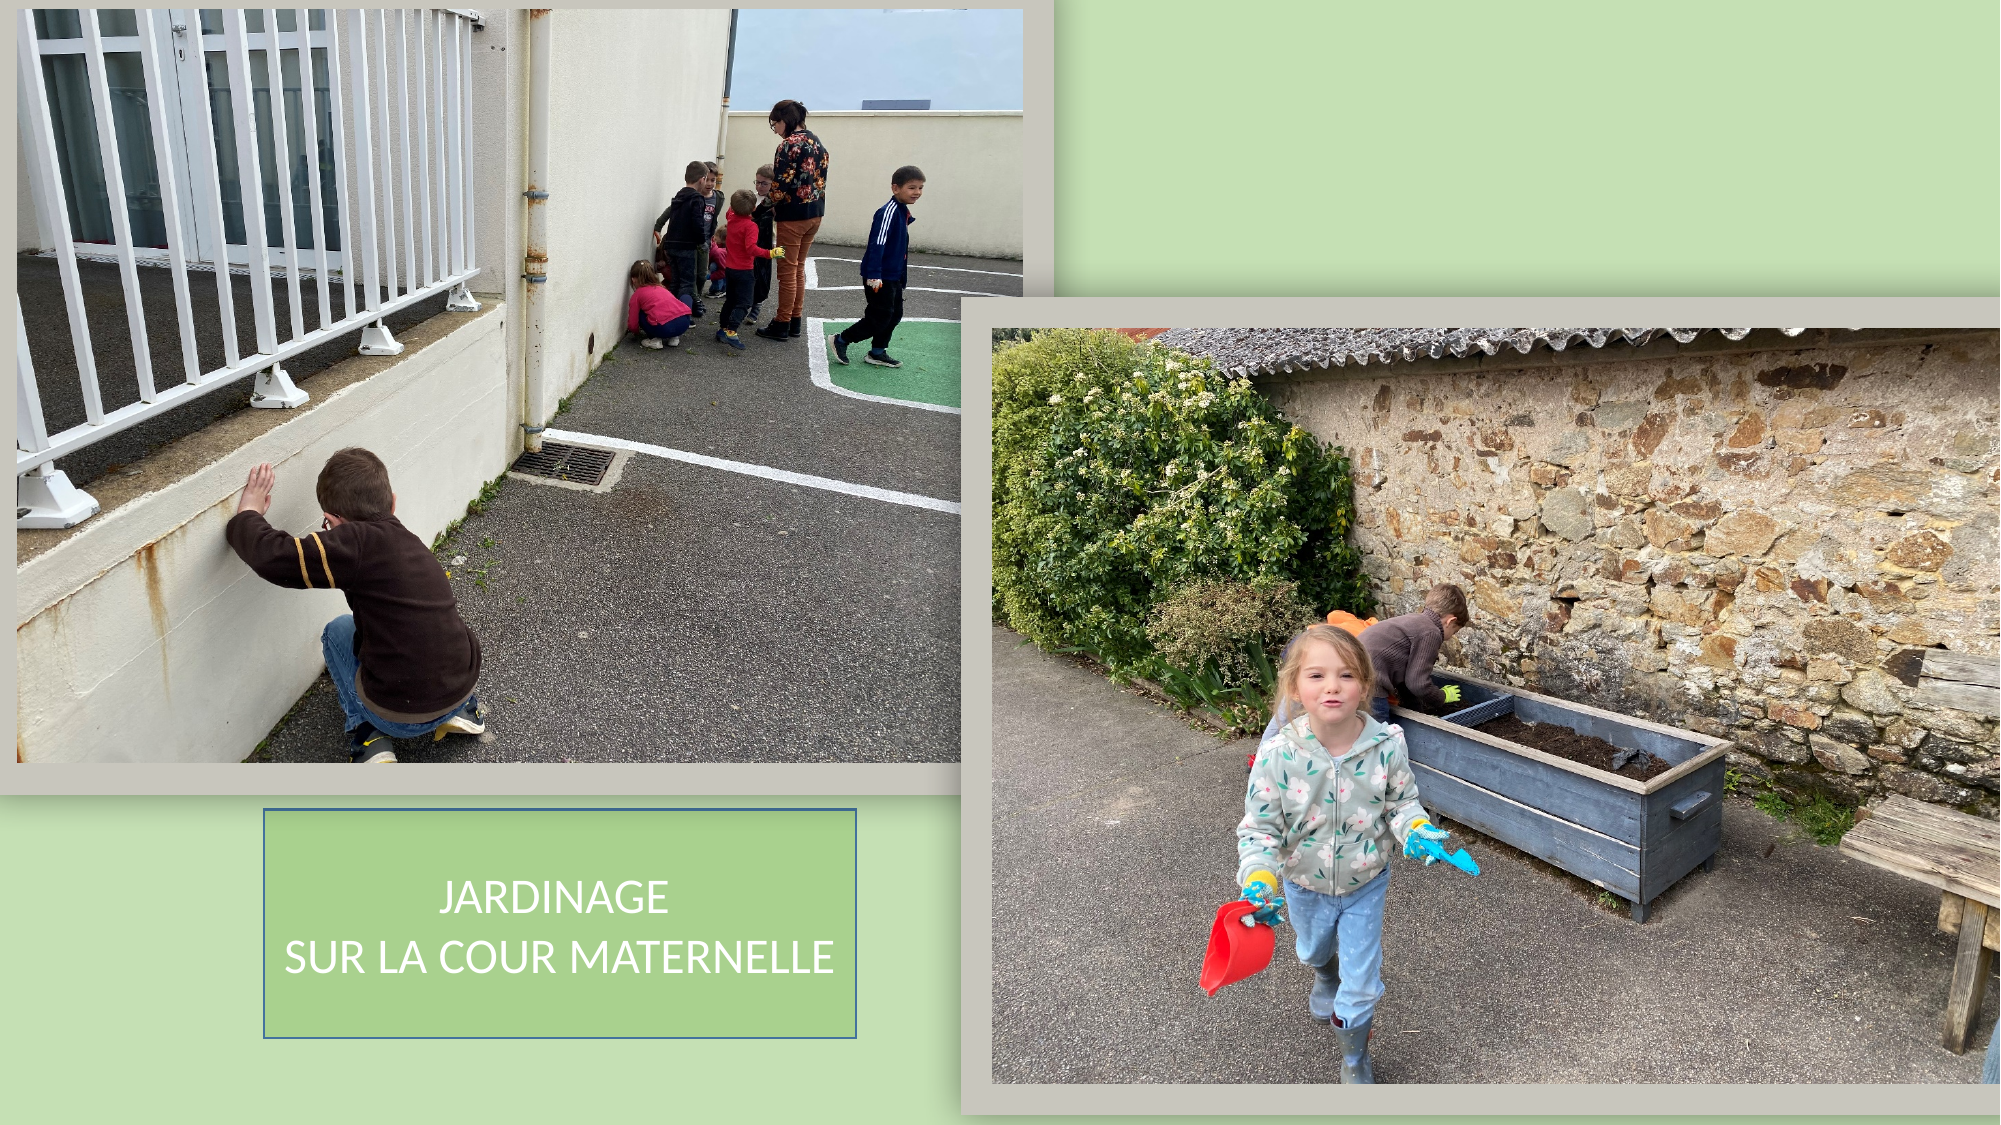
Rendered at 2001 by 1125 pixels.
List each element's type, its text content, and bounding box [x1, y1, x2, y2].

picture [16, 9, 2000, 1085]
text_box JARDINAGE SUR LA COUR MATERNELLE [263, 822, 857, 1039]
